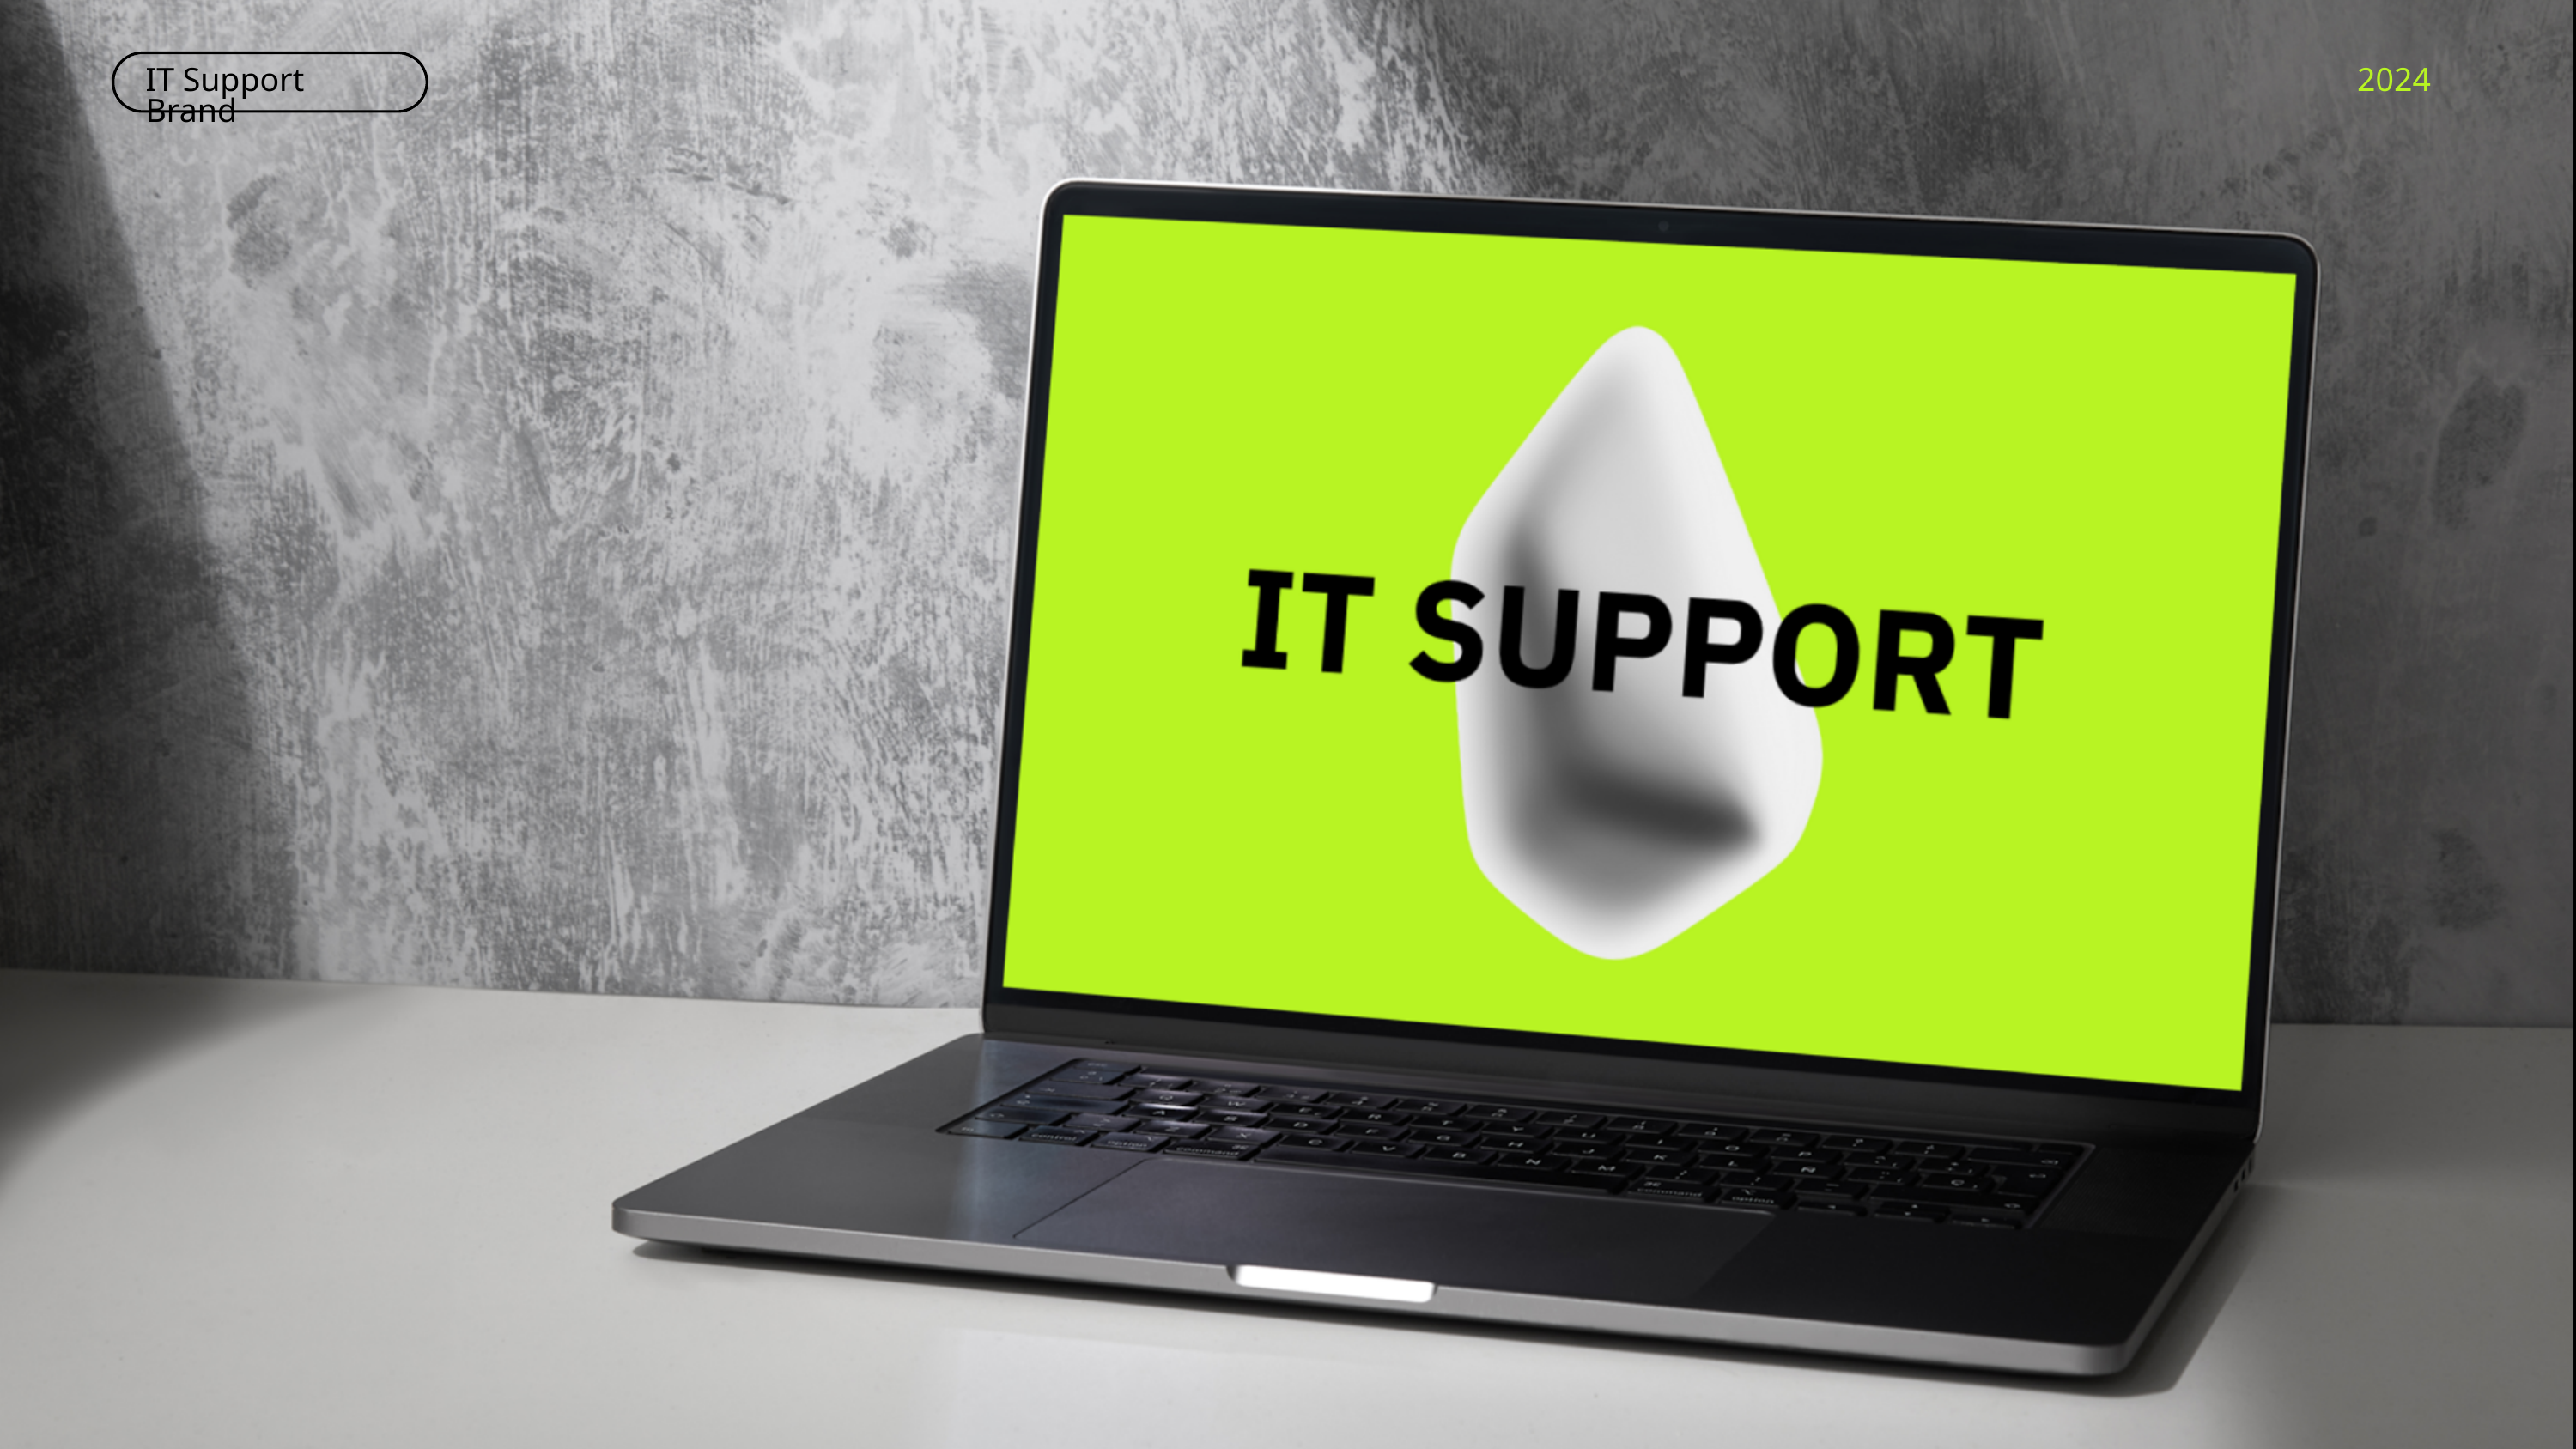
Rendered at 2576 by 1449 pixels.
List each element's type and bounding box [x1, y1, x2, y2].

text_box [112, 52, 428, 112]
picture [0, 0, 2573, 1449]
